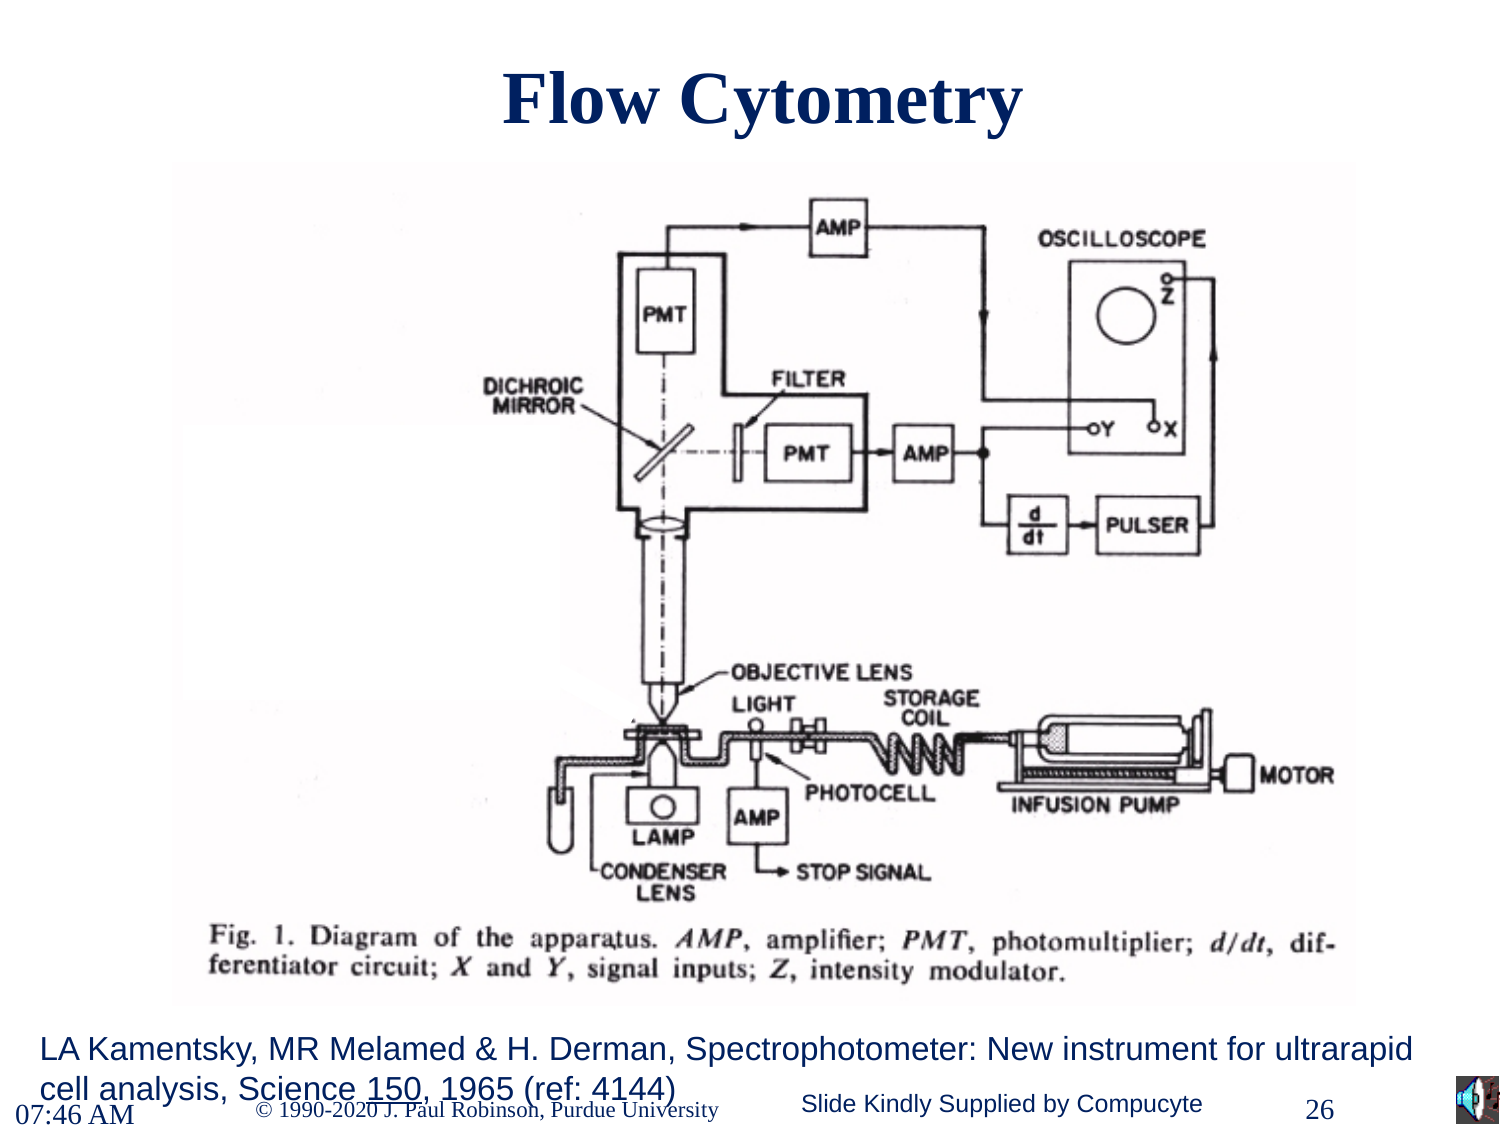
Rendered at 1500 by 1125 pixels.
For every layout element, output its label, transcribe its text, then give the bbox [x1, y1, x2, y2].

slide_number 26 [1219, 1115, 1350, 1125]
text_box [171, 162, 1356, 1006]
title Flow Cytometry [116, 0, 1392, 188]
text_box LA Kamentsky, MR Melamed & H. Derman, Spectrophotometer: New instrument for ultrarapid cell analysis, Science 150, 1965 (ref: 4144) [24, 1019, 1450, 1115]
picture [1455, 1074, 1500, 1125]
footer © 1990-2020 J. Paul Robinson, Purdue University [87, 1087, 888, 1125]
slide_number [0, 1087, 87, 1125]
text_box Slide Kindly Supplied by Compucyte [786, 1079, 1219, 1125]
